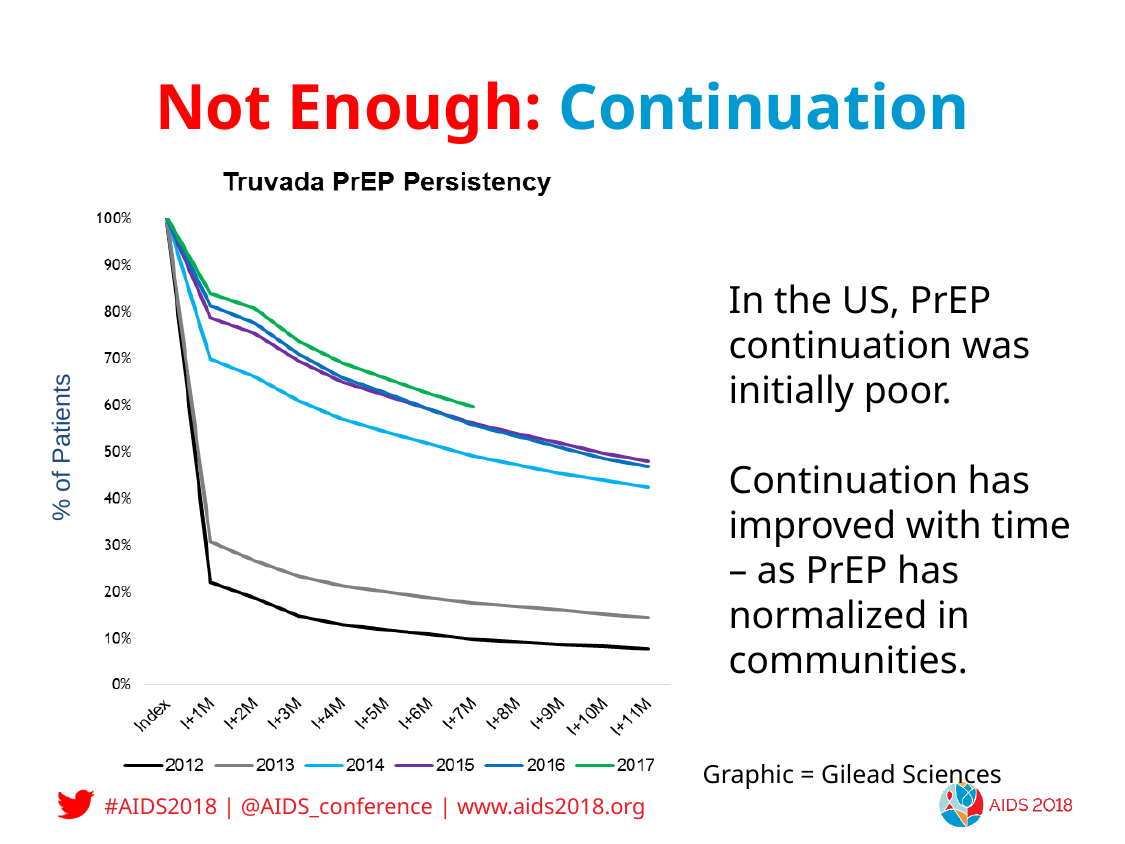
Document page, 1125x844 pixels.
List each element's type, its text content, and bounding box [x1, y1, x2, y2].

picture [939, 782, 1072, 827]
title Not Enough: Continuation [56, 33, 1069, 175]
picture [54, 783, 97, 825]
text_box % of Patients [37, 284, 69, 611]
text_box In the US, PrEP continuation was initially poor. Continuation has improved with time – as PrEP has normalized in communities. [713, 268, 1089, 689]
text_box Graphic = Gilead Sciences [702, 751, 1018, 797]
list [74, 146, 698, 798]
